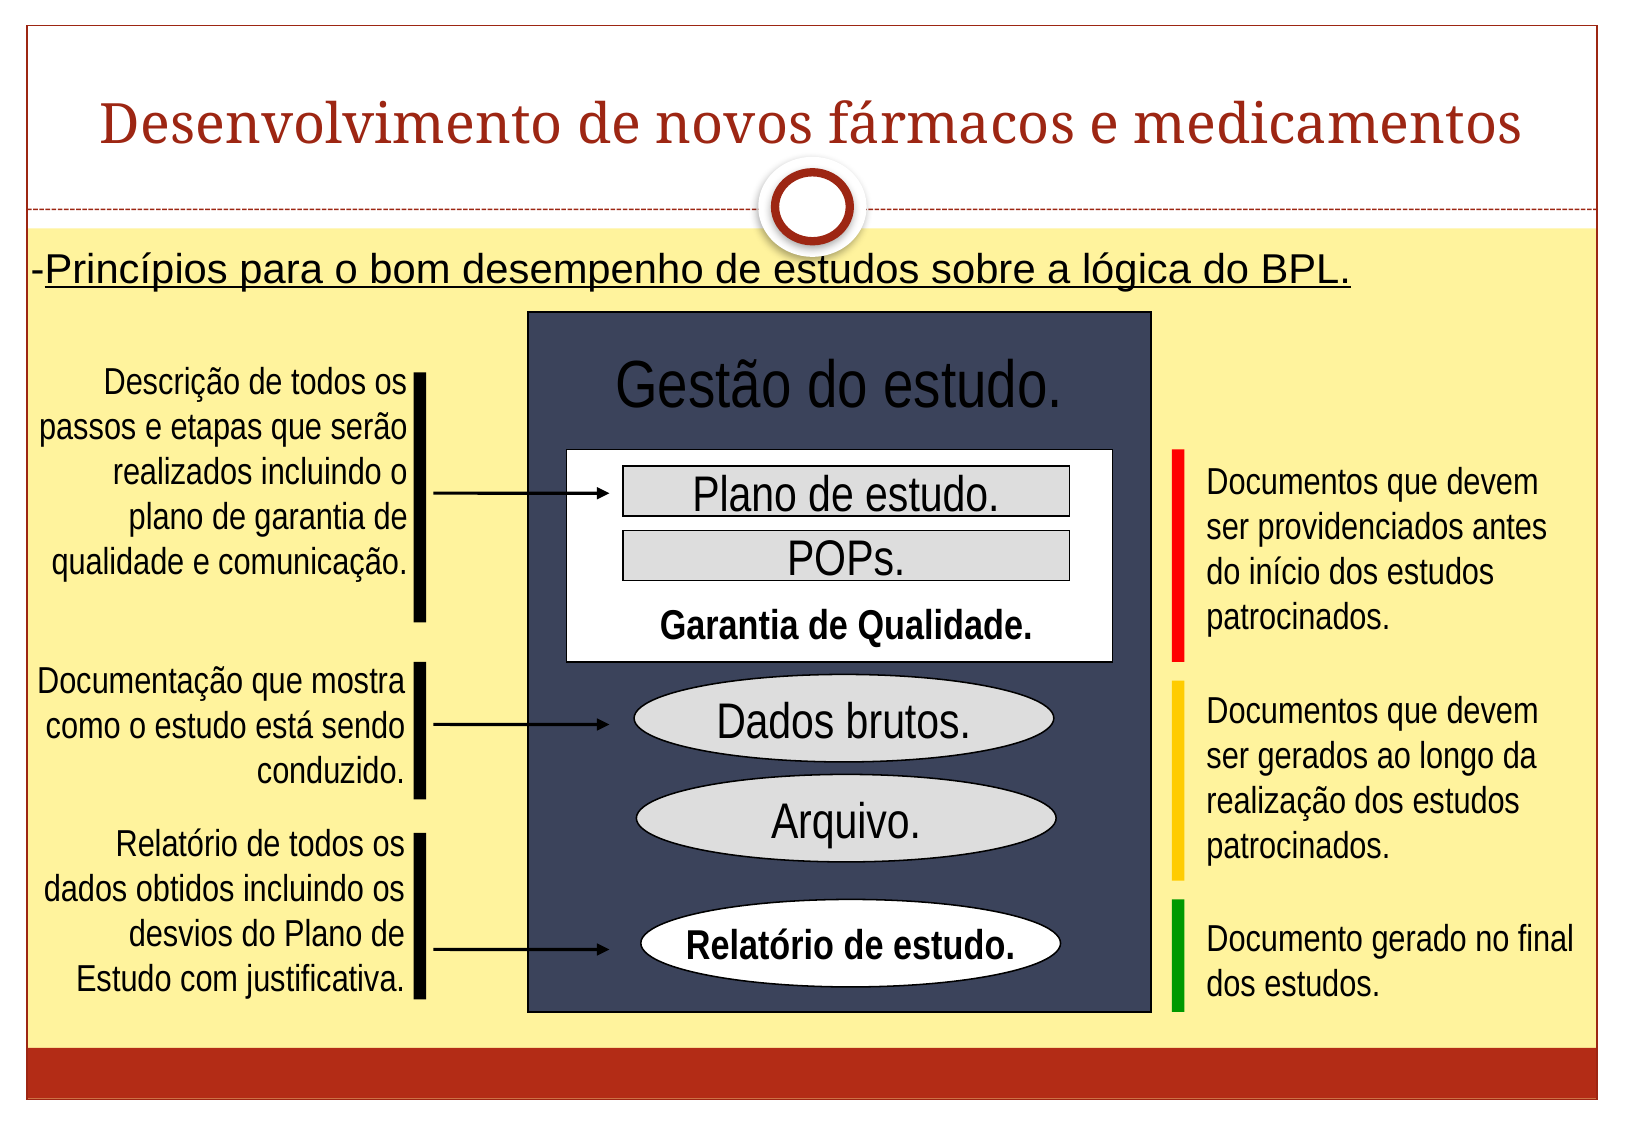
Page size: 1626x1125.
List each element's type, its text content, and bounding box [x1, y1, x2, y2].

text_box [433, 487, 610, 500]
text_box Relatório de todos os dados obtidos incluindo os desvios do Plano de Estudo com justificativa. [13, 811, 420, 1007]
text_box [528, 311, 1151, 1012]
text_box Dados brutos. [634, 674, 1054, 762]
text_box -Princípios para o bom desempenho de estudos sobre a lógica do BPL. [15, 234, 1625, 300]
title Desenvolvimento de novos fármacos e medicamentos [53, 37, 1571, 162]
text_box Relatório de estudo. [640, 899, 1061, 987]
text_box Garantia de Qualidade. [622, 597, 1070, 648]
text_box Descrição de todos os passos e etapas que serão realizados incluindo o plano de garantia de qualidade e comunicação. [15, 349, 423, 590]
text_box Gestão do estudo. [561, 336, 1118, 425]
text_box POPs. [622, 530, 1070, 581]
text_box Documentação que mostra como o estudo está sendo conduzido. [13, 649, 420, 799]
text_box Documentos que devem ser providenciados antes do início dos estudos patrocinados. [1191, 449, 1598, 645]
text_box [433, 718, 610, 731]
text_box Plano de estudo. [622, 466, 1070, 517]
text_box [566, 449, 1113, 662]
text_box Documentos que devem ser gerados ao longo da realização dos estudos patrocinados. [1191, 679, 1598, 874]
text_box Arquivo. [636, 774, 1057, 862]
text_box [433, 943, 610, 956]
text_box Documento gerado no final dos estudos. [1191, 906, 1598, 1012]
